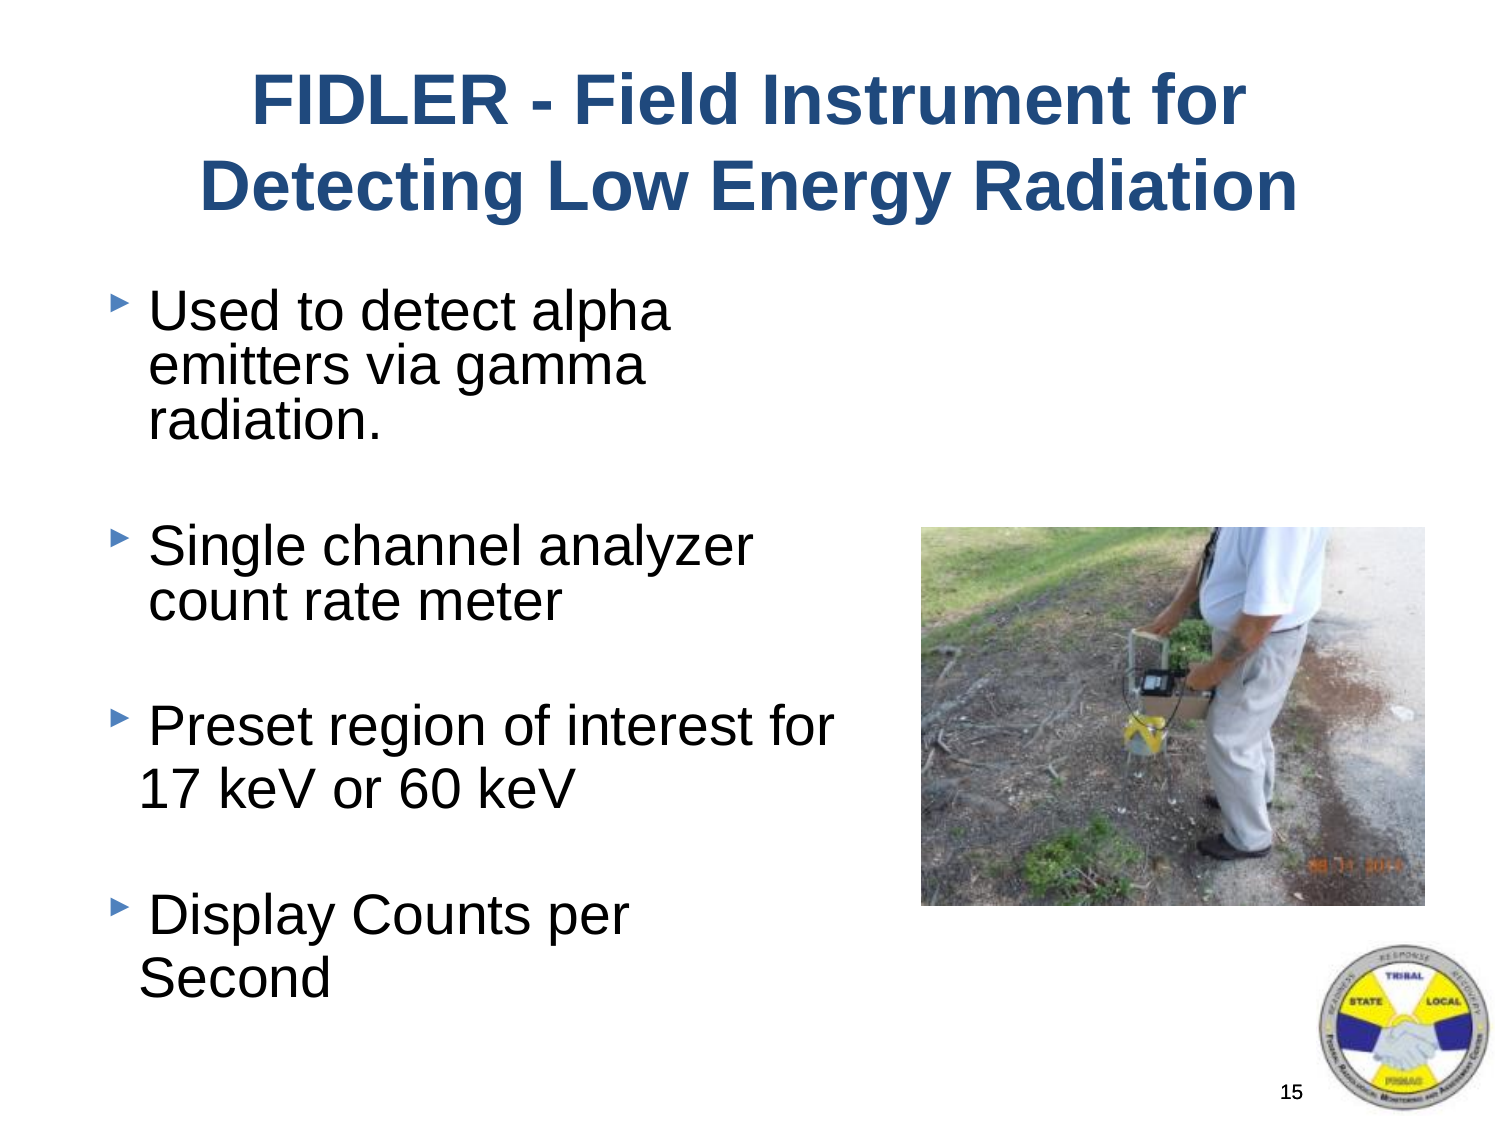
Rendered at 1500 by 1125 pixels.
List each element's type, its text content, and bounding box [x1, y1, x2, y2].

picture [920, 526, 1426, 906]
picture [1316, 940, 1495, 1116]
list Used to detect alpha emitters via gamma radiation. Single channel analyzer count rate meter Preset region of interest for 17 keV or 60 keV Display Counts per Second [75, 278, 892, 1022]
title FIDLER - Field Instrument for Detecting Low Energy Radiation [75, 45, 1425, 233]
